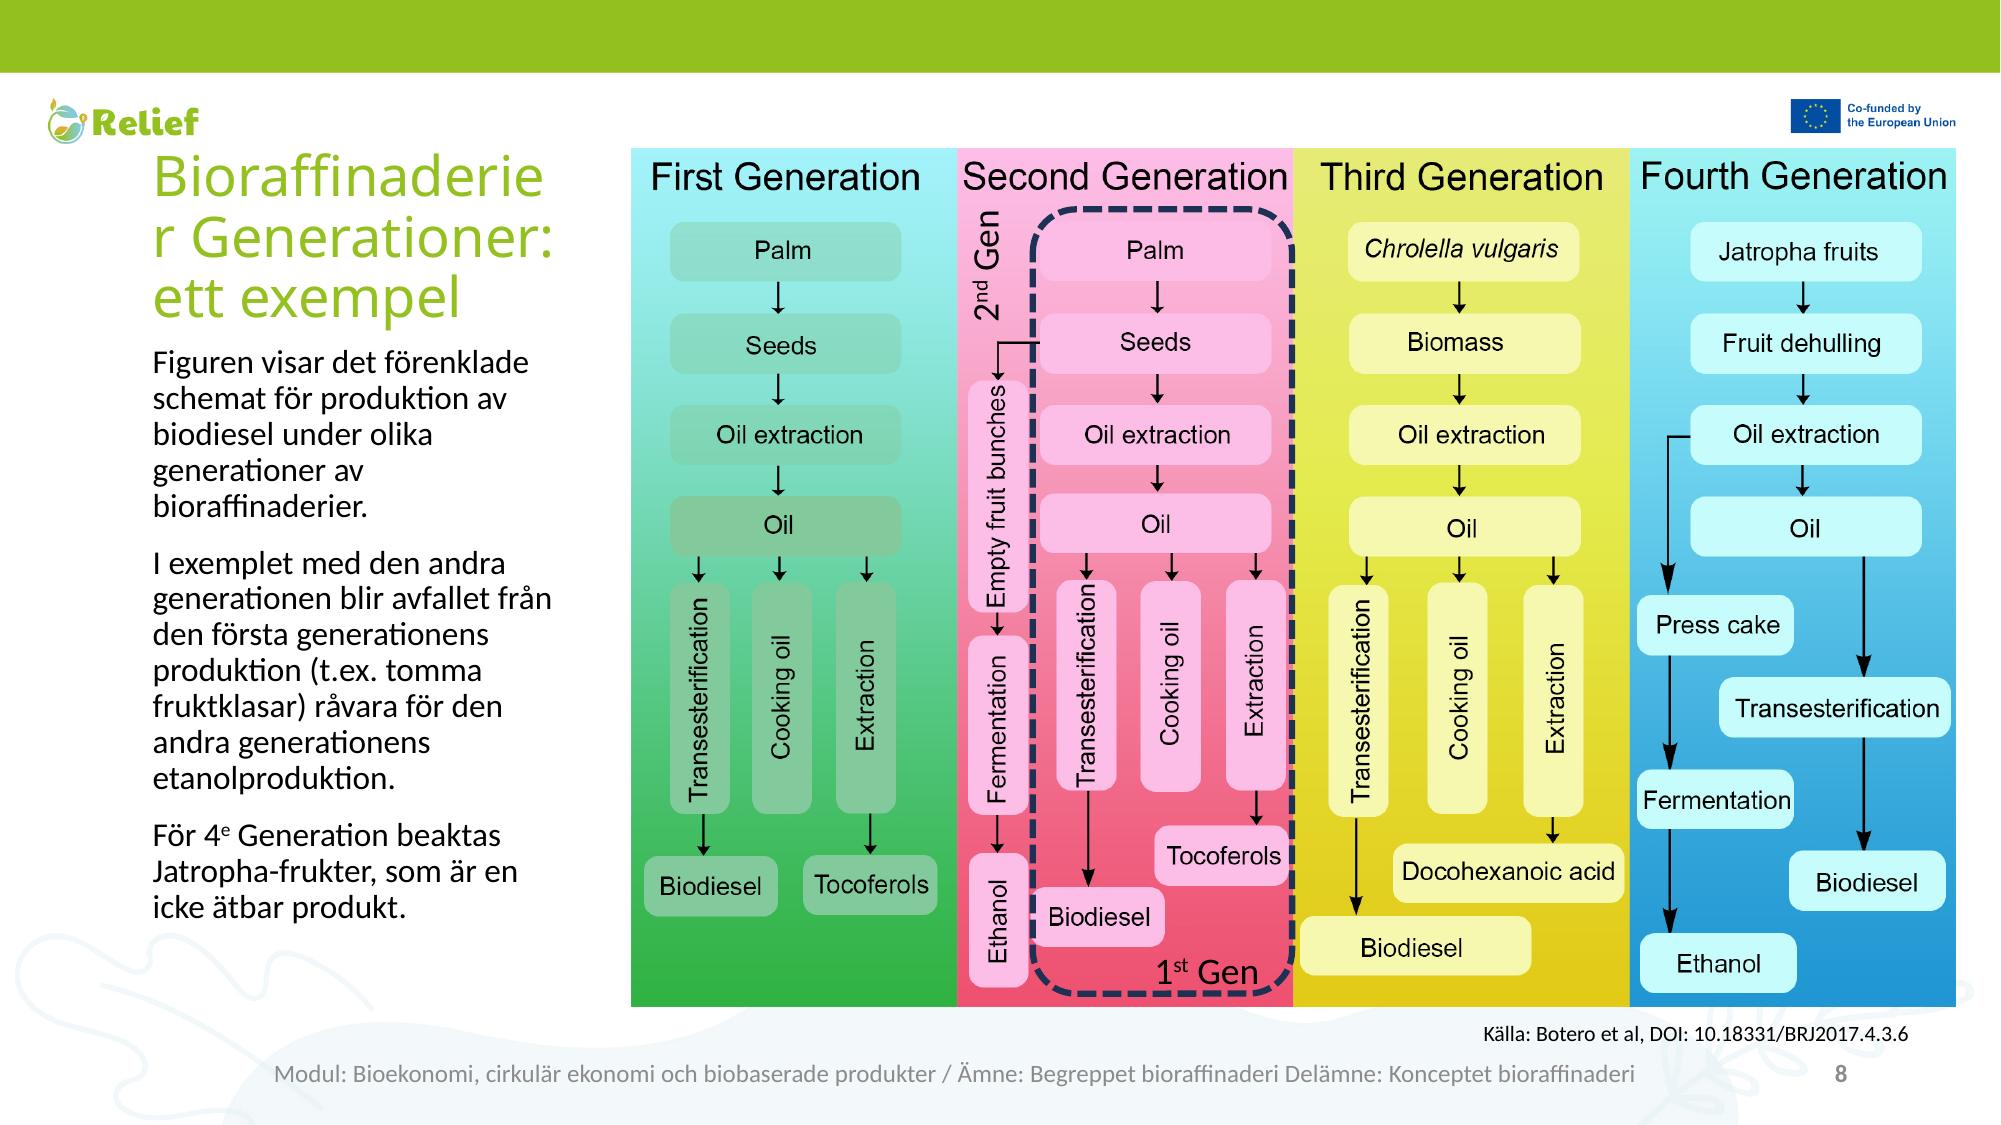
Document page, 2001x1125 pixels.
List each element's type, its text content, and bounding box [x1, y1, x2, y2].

picture [0, 0, 2001, 1125]
list Figuren visar det förenklade schemat för produktion av biodiesel under olika generationer av bioraffinaderier. I exemplet med den andra generationen blir avfallet från den första generationens produktion (t.ex. tomma fruktklasar) råvara för den andra generationens etanolproduktion. För 4e Generation beaktas Jatropha-frukter, som är en icke ätbar produkt. [137, 337, 575, 1007]
footer Modul: Bioekonomi, cirkulär ekonomi och biobaserade produkter / Ämne: Begreppet bioraffinaderi Delämne: Konceptet bioraffinaderi [137, 1023, 1775, 1122]
title Bioraffinaderier Generationer: ett exempel [137, 134, 575, 337]
slide_number 8 [1787, 1054, 1863, 1103]
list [631, 148, 1956, 1007]
text_box Källa: Botero et al, DOI: 10.18331/BRJ2017.4.3.6 [1468, 1012, 1956, 1054]
